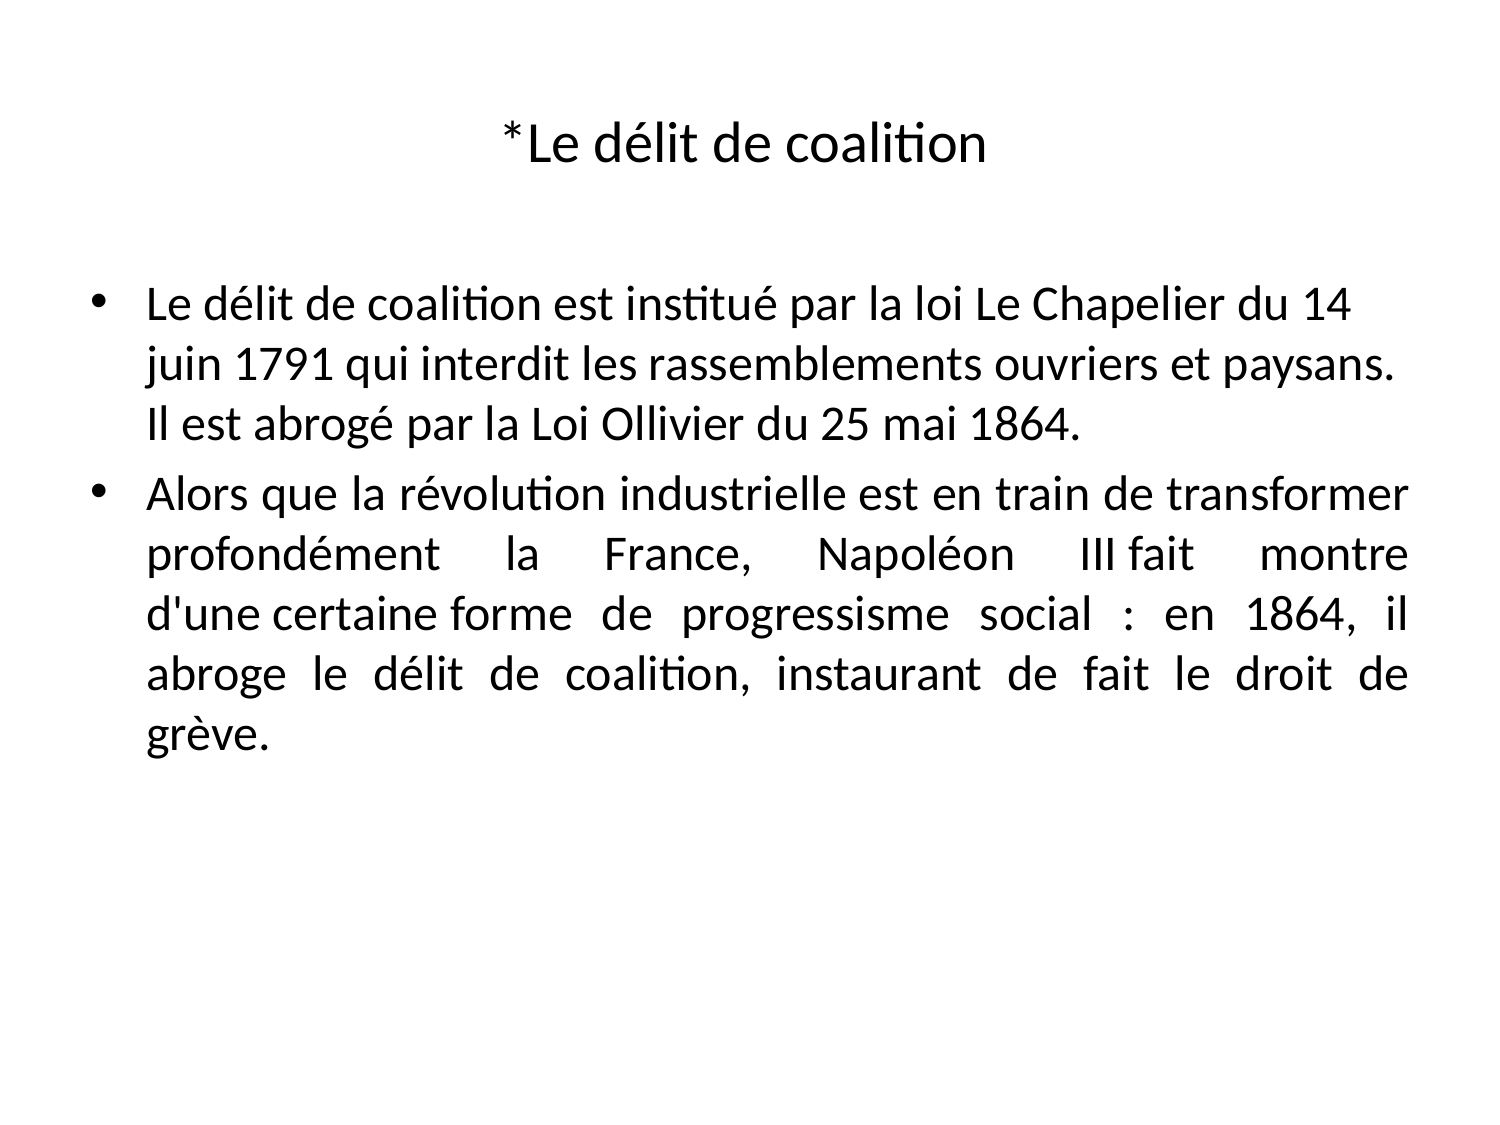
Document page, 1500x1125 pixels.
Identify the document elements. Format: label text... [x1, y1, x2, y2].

title *Le délit de coalition [75, 45, 1425, 233]
list Le délit de coalition est institué par la loi Le Chapelier du 14 juin 1791 qui interdit les rassemblements ouvriers et paysans. Il est abrogé par la Loi Ollivier du 25 mai 1864. Alors que la révolution industrielle est en train de transformer profondément la France, Napoléon III fait montre d'une certaine forme de progressisme social : en 1864, il abroge le délit de coalition, instaurant de fait le droit de grève. [75, 262, 1425, 1005]
